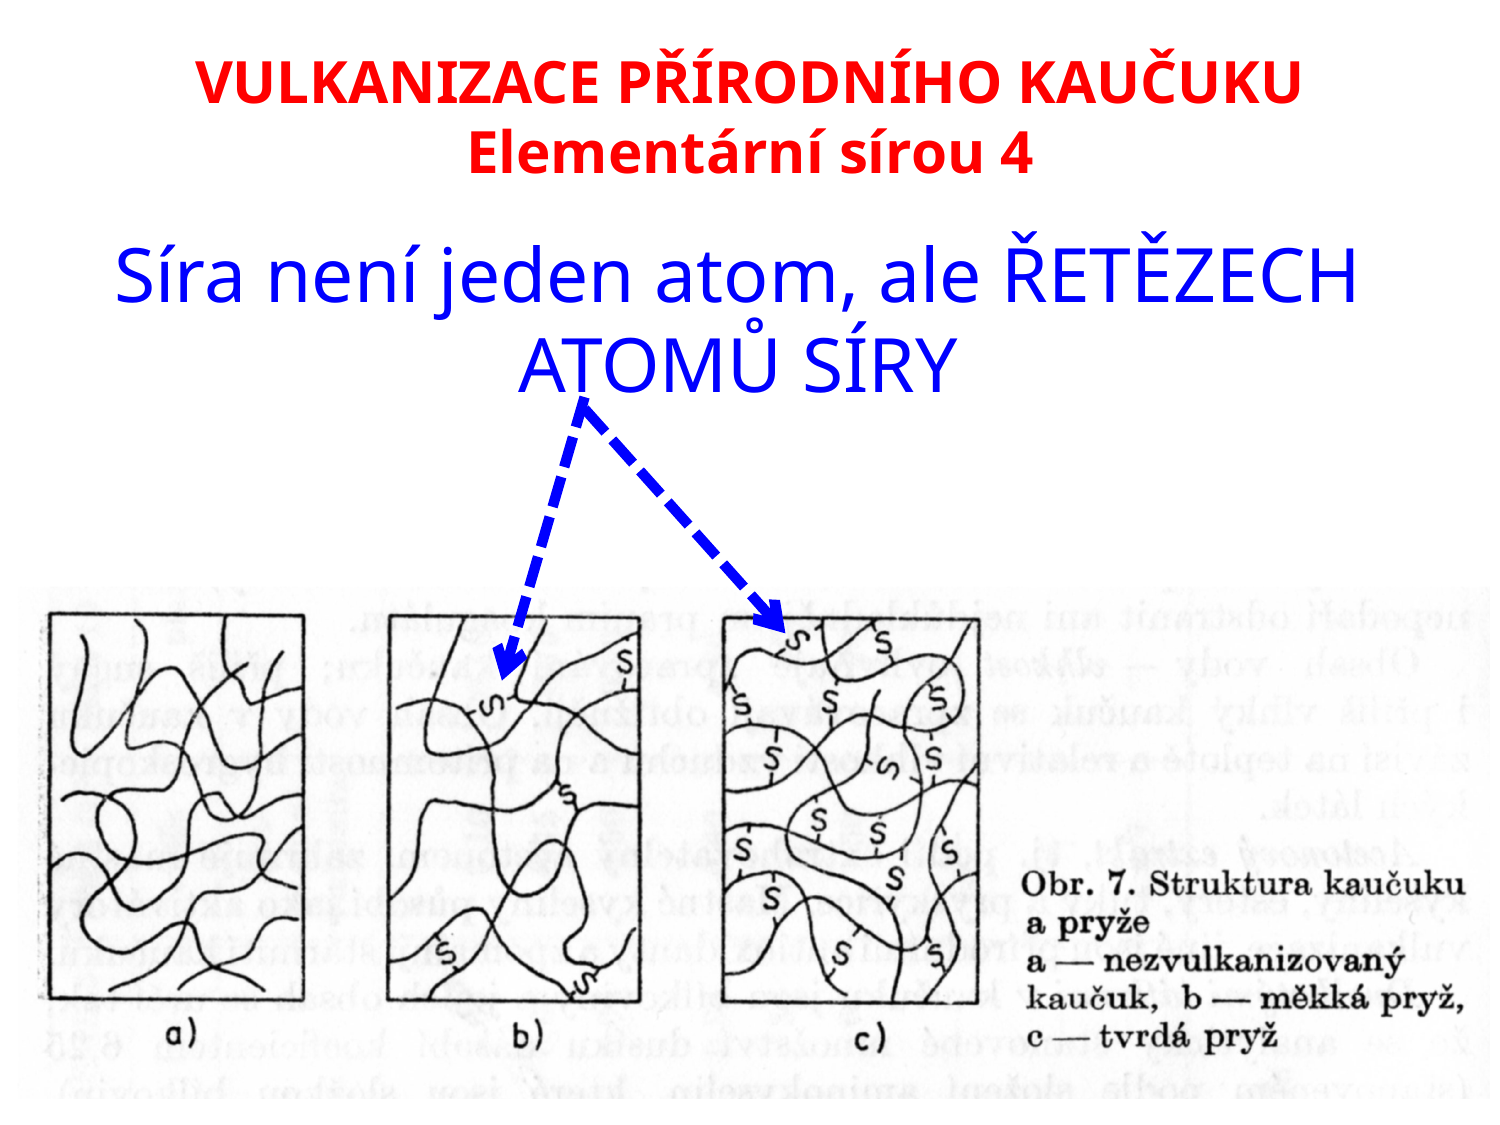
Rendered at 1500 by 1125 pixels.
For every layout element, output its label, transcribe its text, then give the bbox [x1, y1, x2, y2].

text_box Síra není jeden atom, ale ŘETĚZECH ATOMŮ SÍRY [1014, 219, 1447, 415]
slide_number 35 [1074, 1099, 1426, 1103]
text_box Síra není jeden atom, ale ŘETĚZECH ATOMŮ SÍRY [29, 219, 492, 415]
picture [19, 106, 1489, 1125]
slide_number 17. 10. 2018 [74, 1099, 426, 1103]
text_box VULKANIZACE PŘÍRODNÍHO KAUČUKU Elementární sírou 4 [74, 45, 1425, 185]
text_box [584, 408, 786, 634]
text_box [501, 396, 585, 681]
